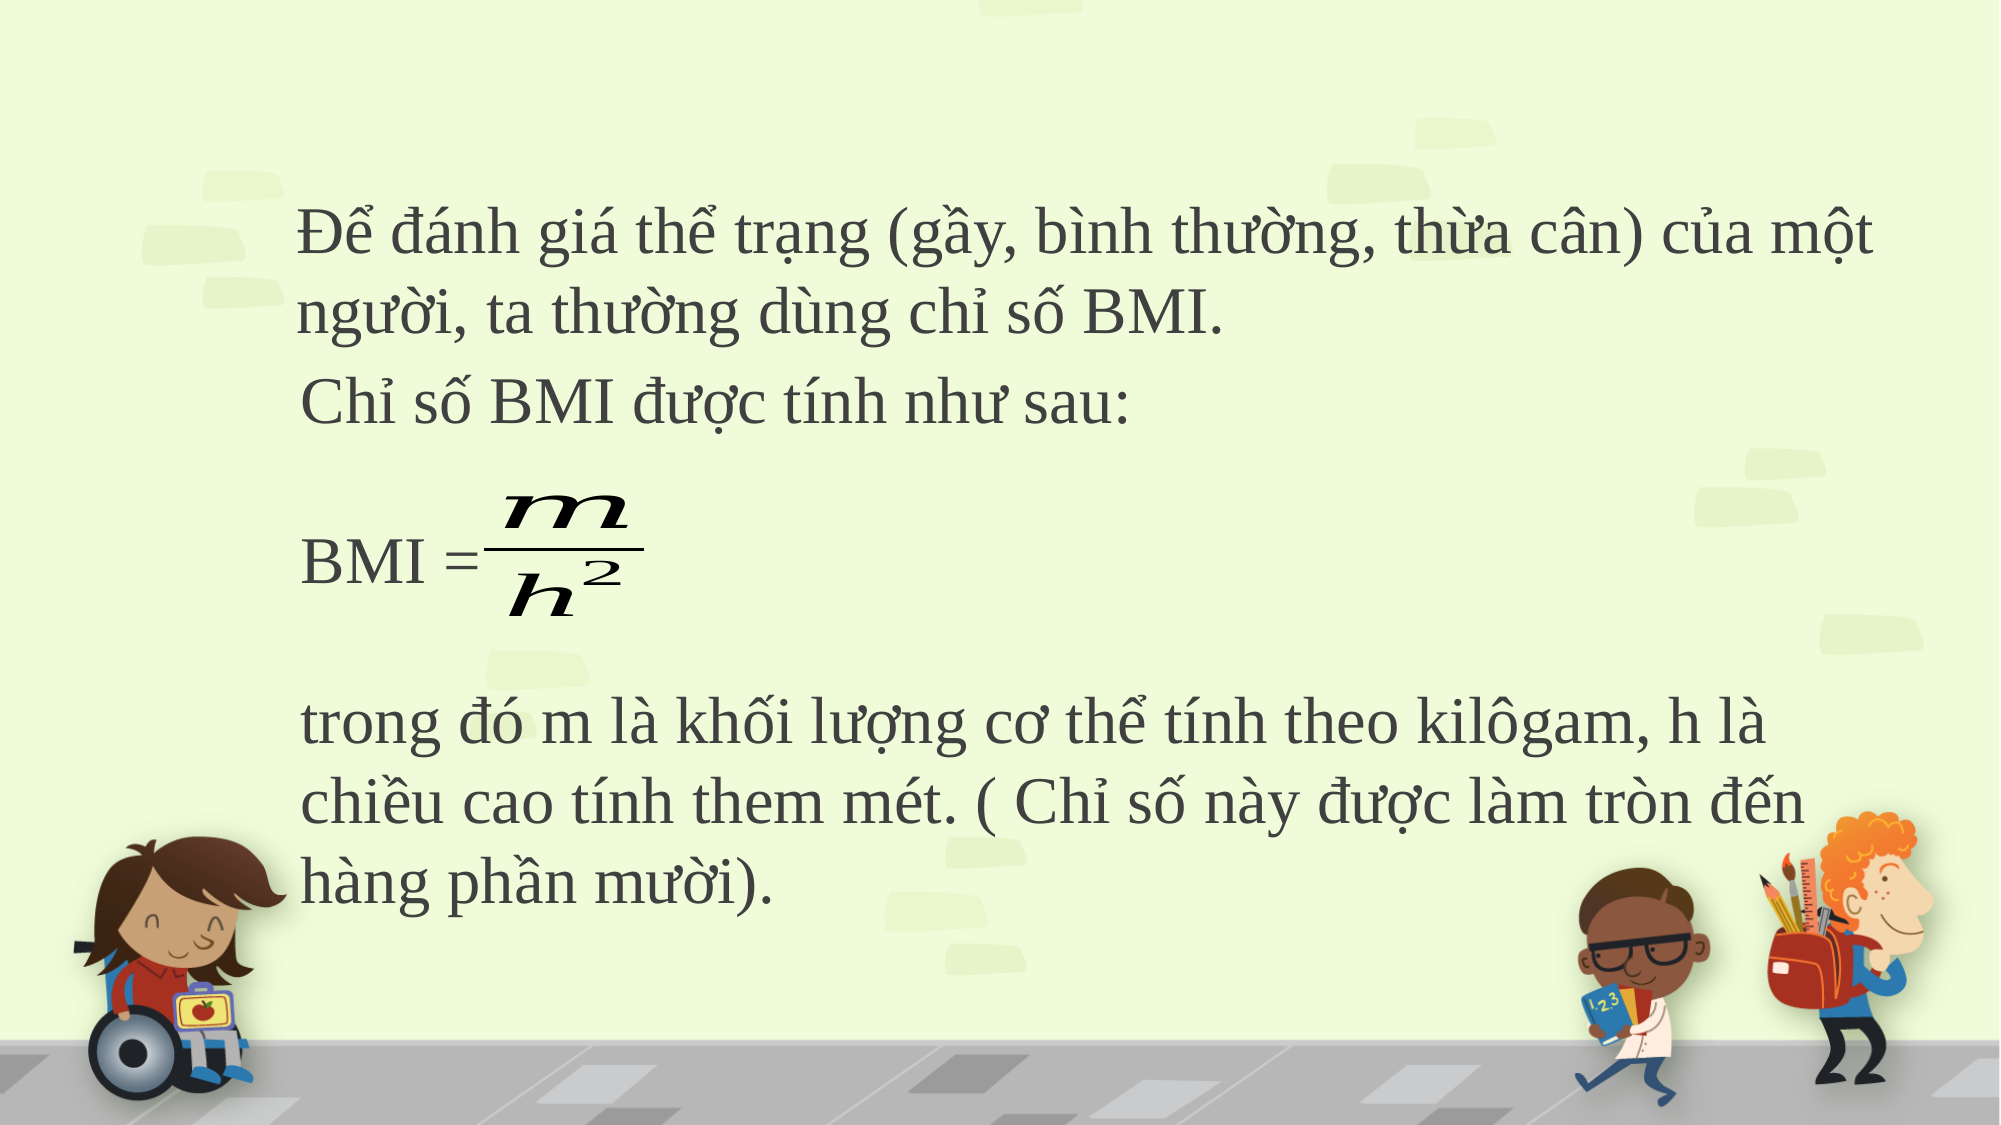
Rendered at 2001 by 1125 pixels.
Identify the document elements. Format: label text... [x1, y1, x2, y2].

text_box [285, 349, 1886, 931]
picture [0, 0, 2000, 1125]
text_box Để đánh giá thể trạng (gầy, bình thường, thừa cân) của một người, ta thường dùng chỉ số BMI. [281, 179, 1894, 400]
